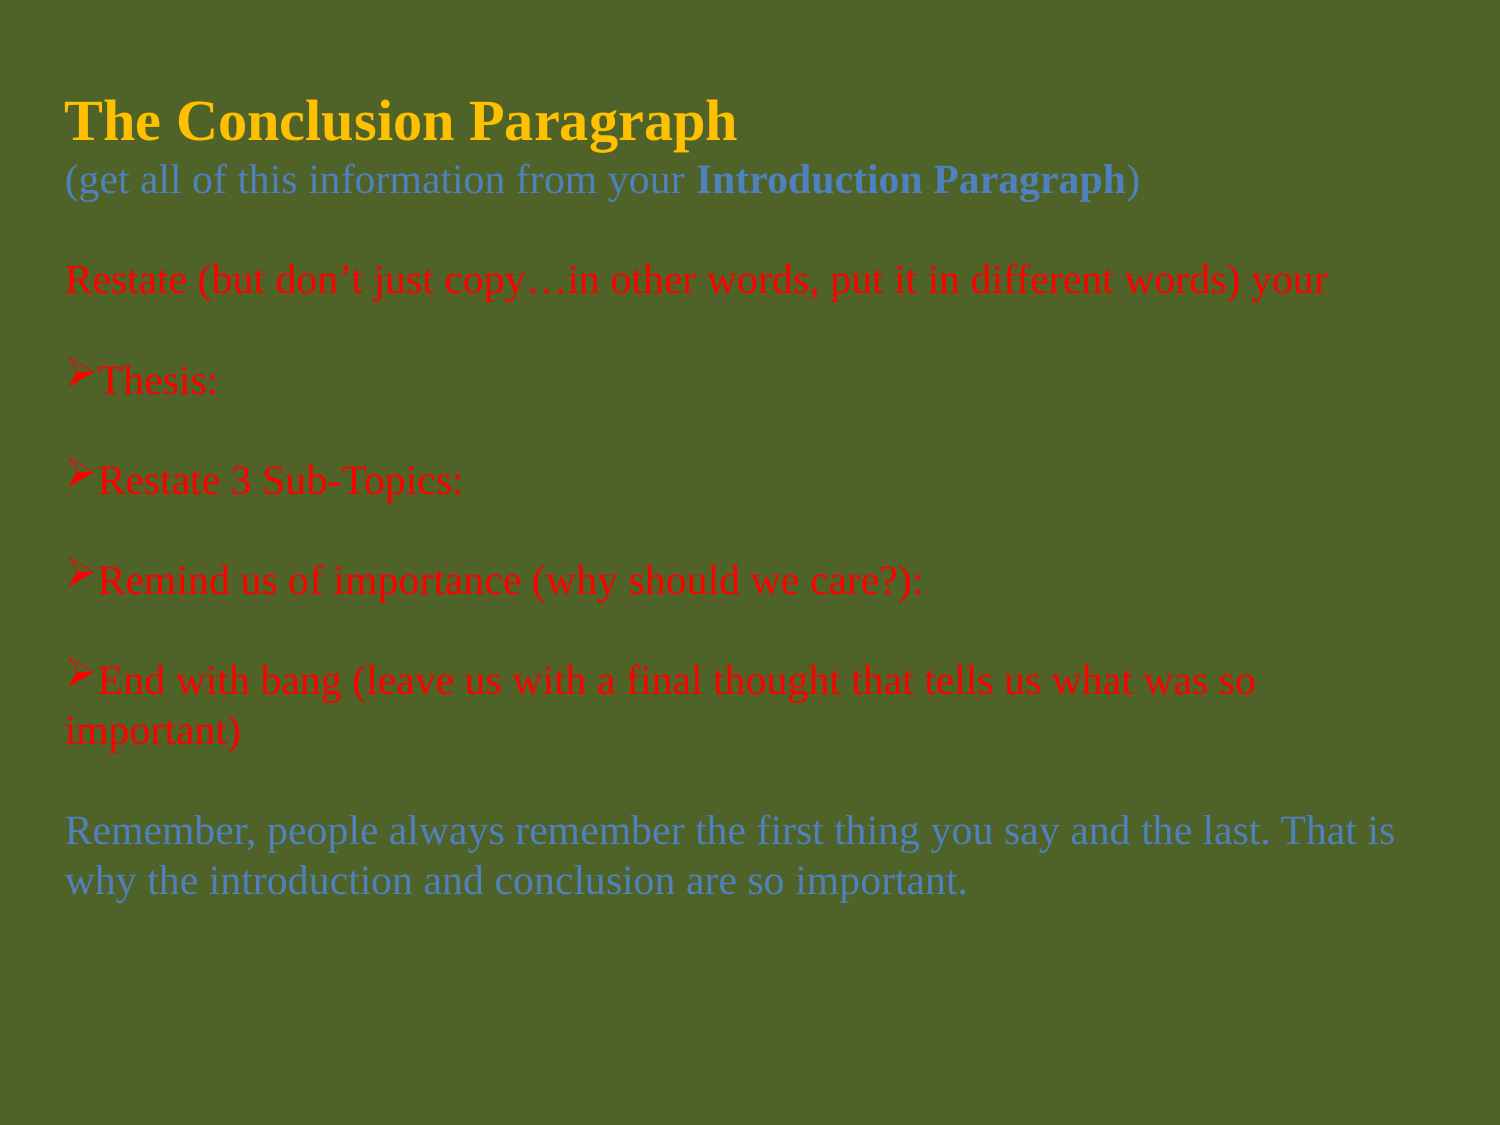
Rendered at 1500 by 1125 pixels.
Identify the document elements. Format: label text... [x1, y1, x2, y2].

text_box The Conclusion Paragraph (get all of this information from your Introduction Paragraph) Restate (but don’t just copy…in other words, put it in different words) your Thesis: Restate 3 Sub-Topics: Remind us of importance (why should we care?): End with bang (leave us with a final thought that tells us what was so important) Remember, people always remember the first thing you say and the last. That is why the introduction and conclusion are so important. [50, 74, 1450, 955]
